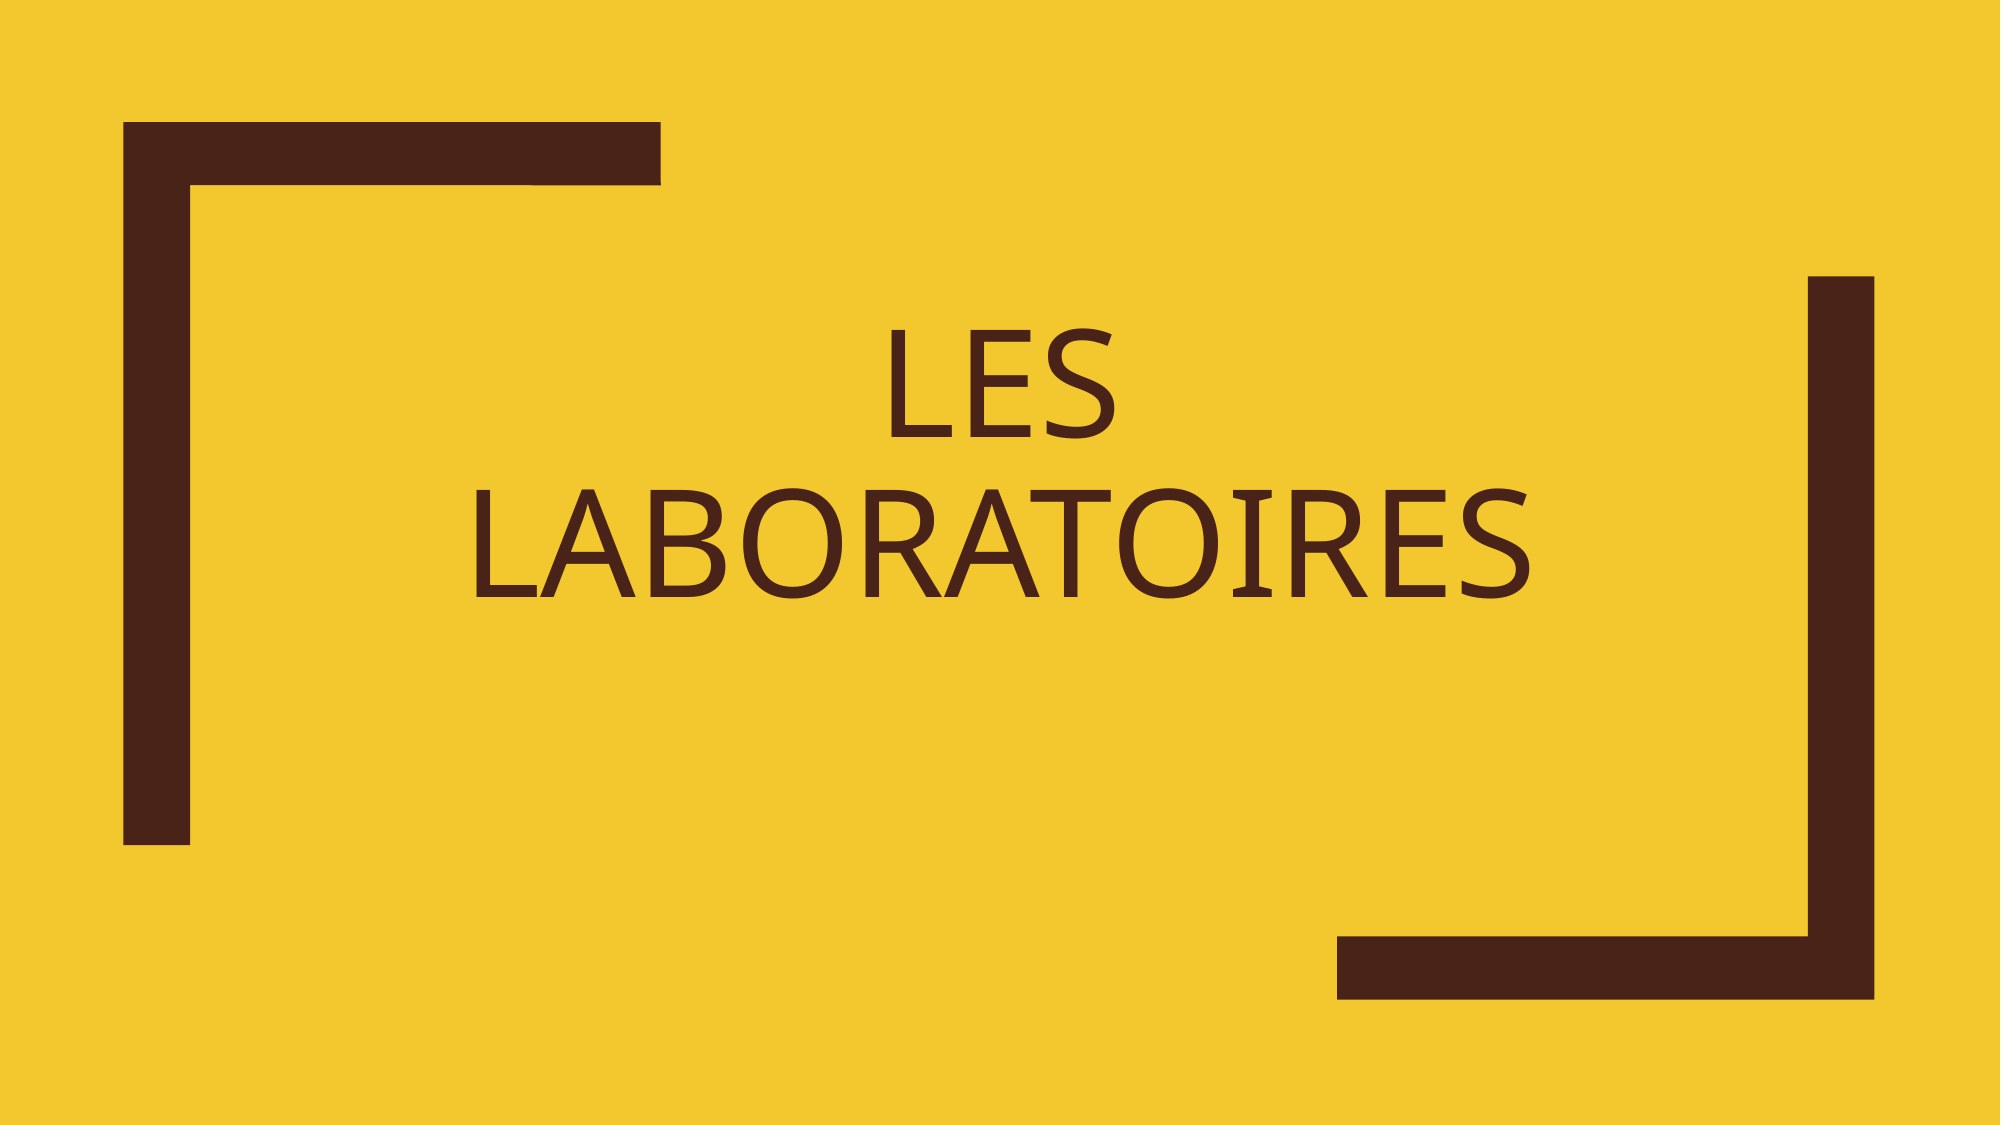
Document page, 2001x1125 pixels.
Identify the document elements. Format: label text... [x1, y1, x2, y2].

title Les laboratoires [314, 293, 1686, 638]
